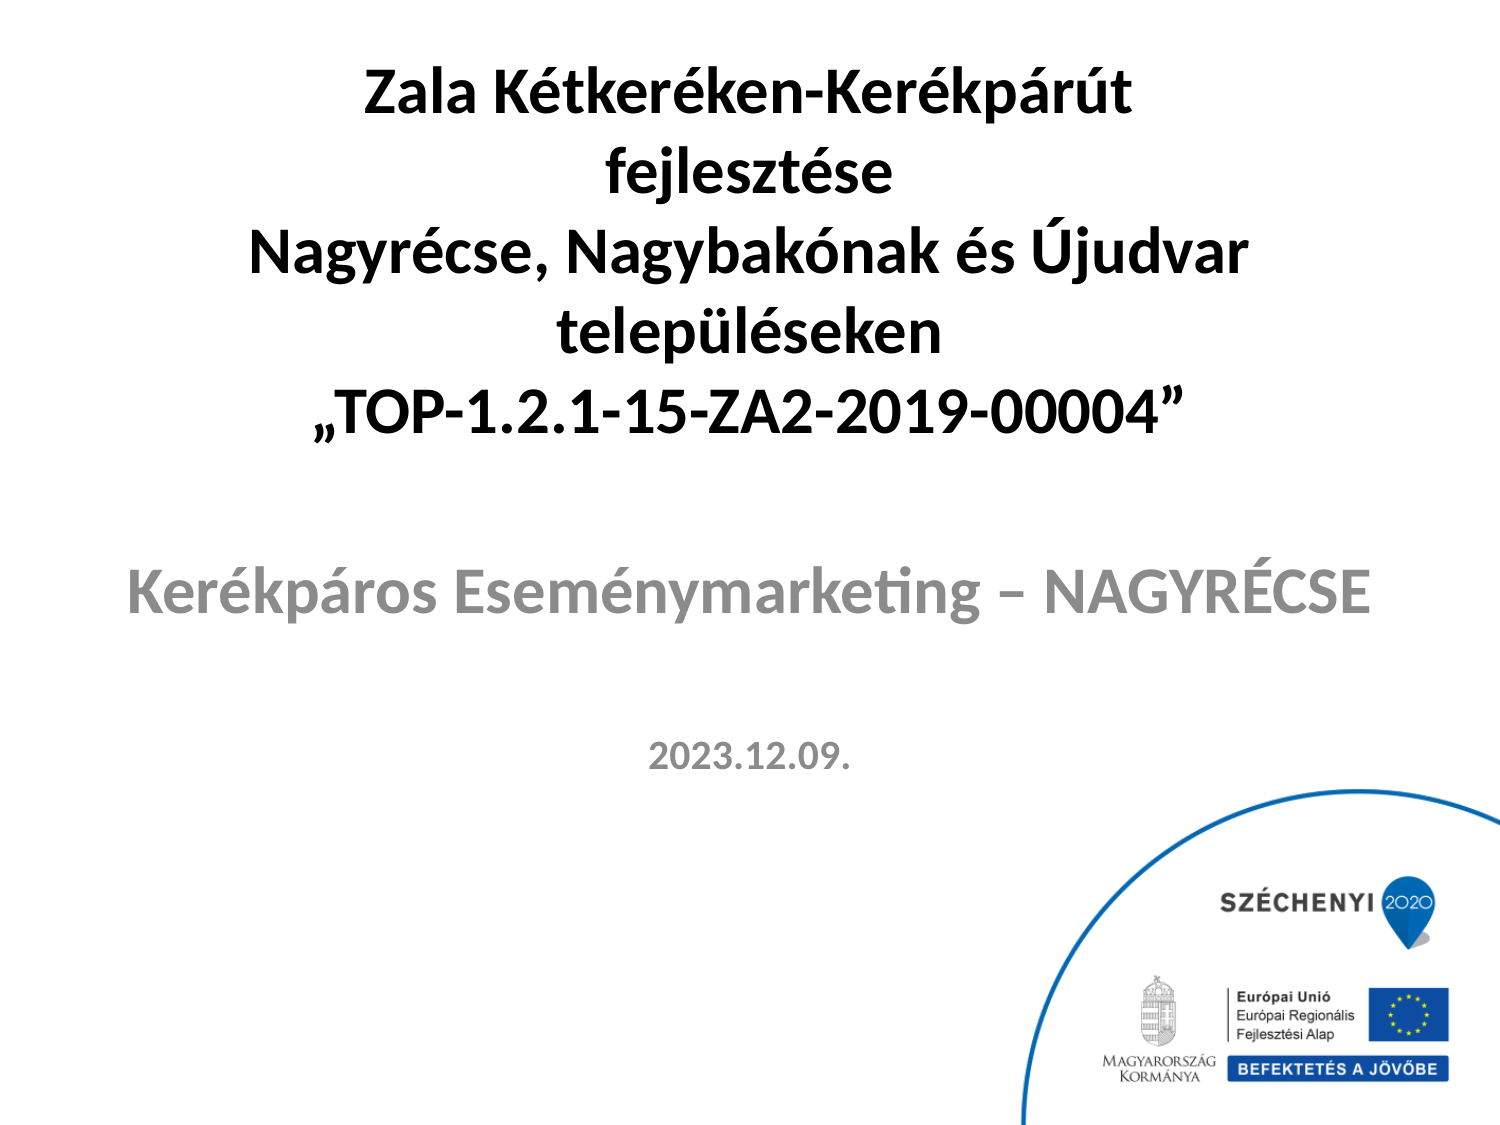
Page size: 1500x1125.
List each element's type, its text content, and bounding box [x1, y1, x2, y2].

title Zala Kétkeréken-Kerékpárút fejlesztése Nagyrécse, Nagybakónak és Újudvar településeken „TOP-1.2.1-15-ZA2-2019-00004” [112, 66, 1388, 508]
picture [975, 762, 1500, 1125]
subtitle Kerékpáros Eseménymarketing – NAGYRÉCSE 2023.12.09. [0, 538, 1500, 835]
